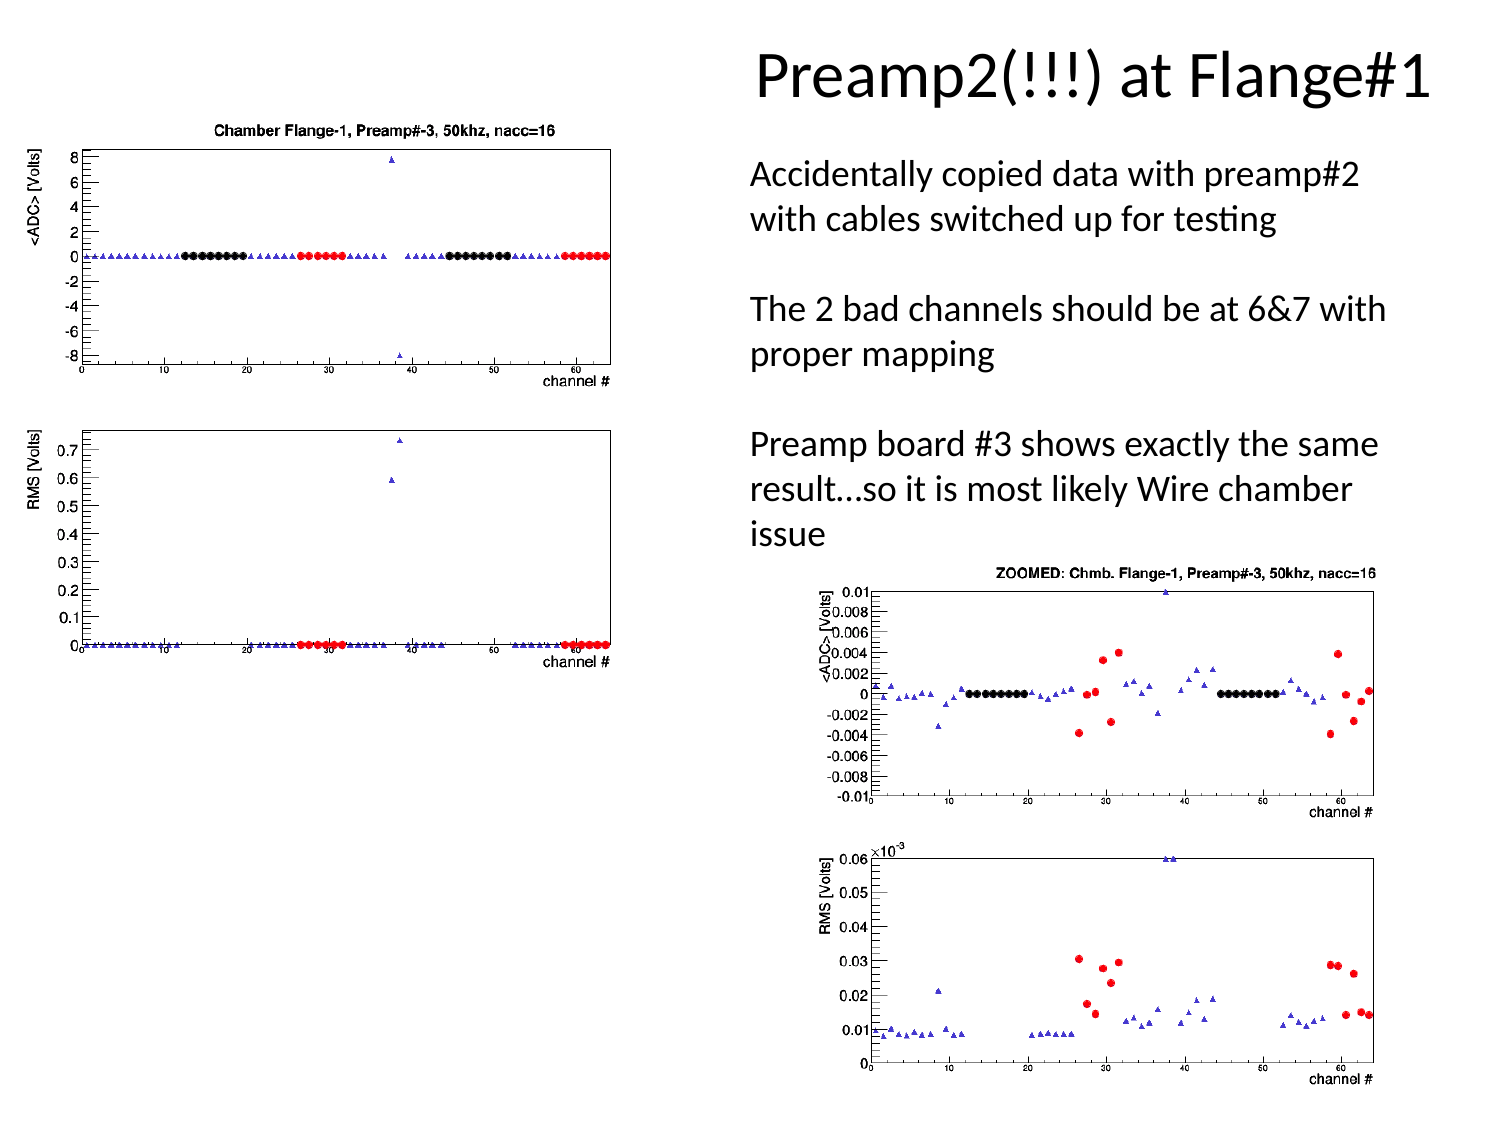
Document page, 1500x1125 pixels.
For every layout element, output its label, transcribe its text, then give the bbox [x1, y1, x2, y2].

text_box Preamp2(!!!) at Flange#1 [740, 23, 1448, 119]
text_box Accidentally copied data with preamp#2 with cables switched up for testing The 2 bad channels should be at 6&7 with proper mapping Preamp board #3 shows exactly the same result…so it is most likely Wire chamber issue [735, 141, 1412, 562]
picture [814, 565, 1382, 1087]
picture [22, 119, 621, 670]
